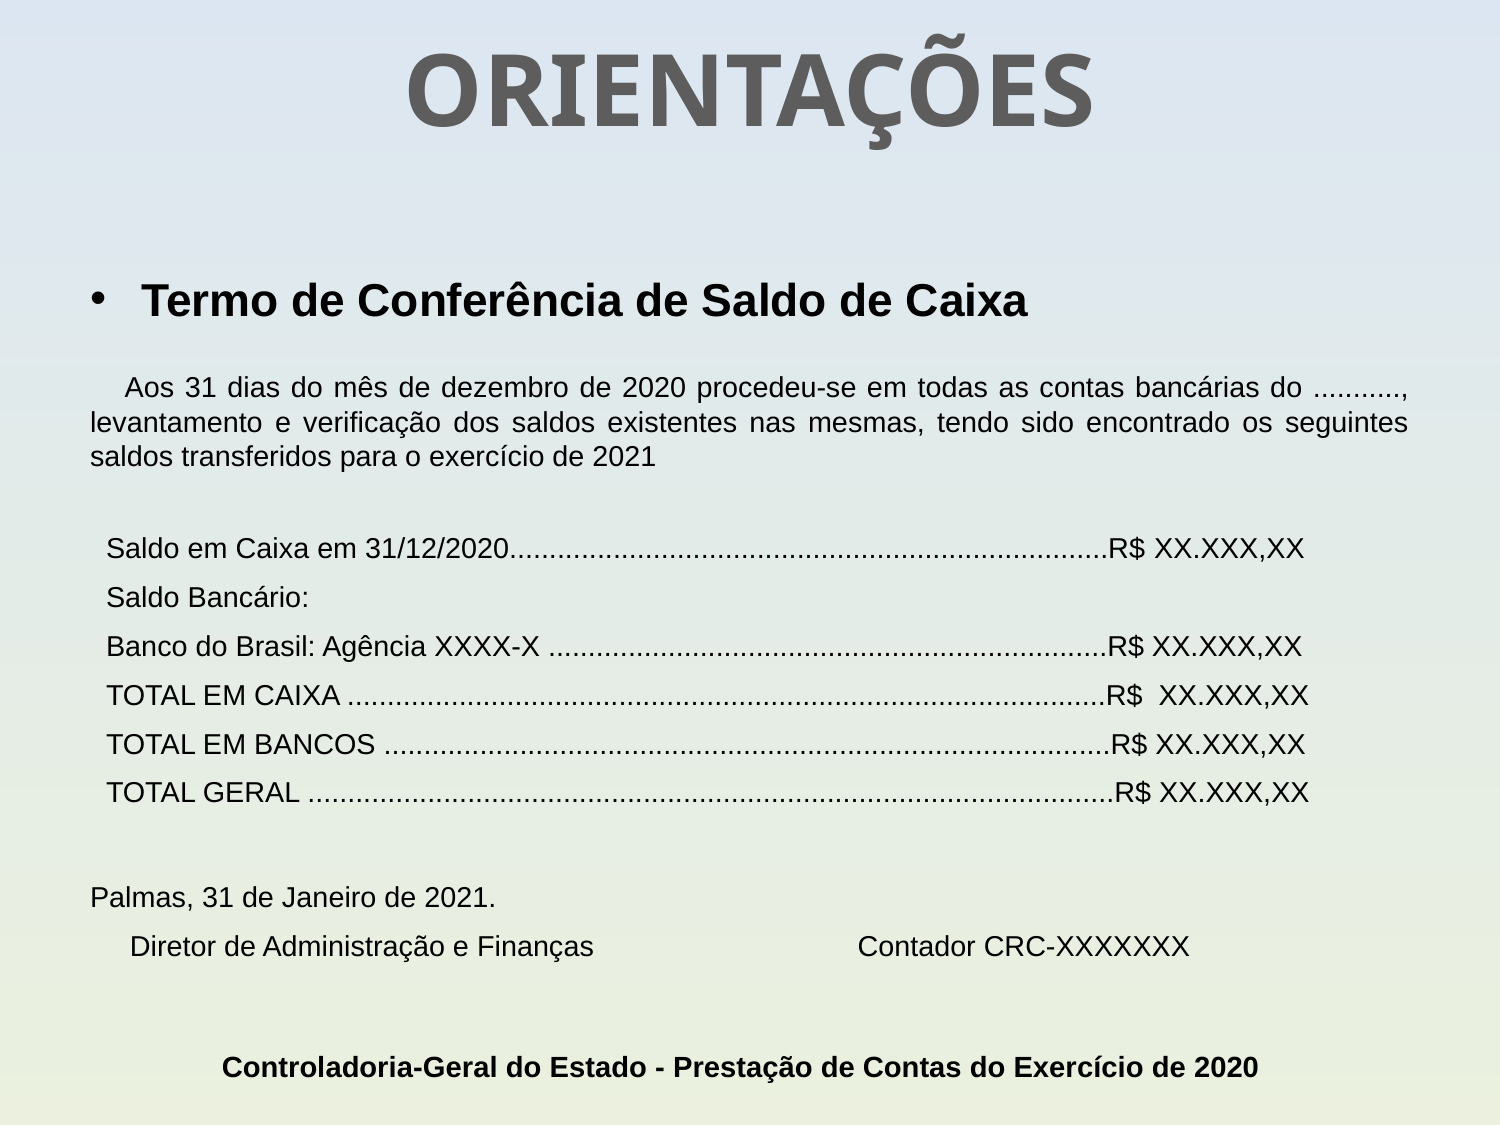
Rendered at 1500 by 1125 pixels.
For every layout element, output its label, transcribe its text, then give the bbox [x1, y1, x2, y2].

text_box ORIENTAÇÕES [8, 18, 1492, 154]
list Termo de Conferência de Saldo de Caixa Aos 31 dias do mês de dezembro de 2020 procedeu-se em todas as contas bancárias do ..........., levantamento e verificação dos saldos existentes nas mesmas, tendo sido encontrado os seguintes saldos transferidos para o exercício de 2021 Saldo em Caixa em 31/12/2020...........................................................................R$ XX.XXX,XX Saldo Bancário: Banco do Brasil: Agência XXXX-X ......................................................................R$ XX.XXX,XX TOTAL EM CAIXA ...............................................................................................R$ XX.XXX,XX TOTAL EM BANCOS ...........................................................................................R$ XX.XXX,XX TOTAL GERAL .....................................................................................................R$ XX.XXX,XX Palmas, 31 de Janeiro de 2021. Diretor de Administração e Finanças Contador CRC-XXXXXXX [75, 262, 1425, 1005]
